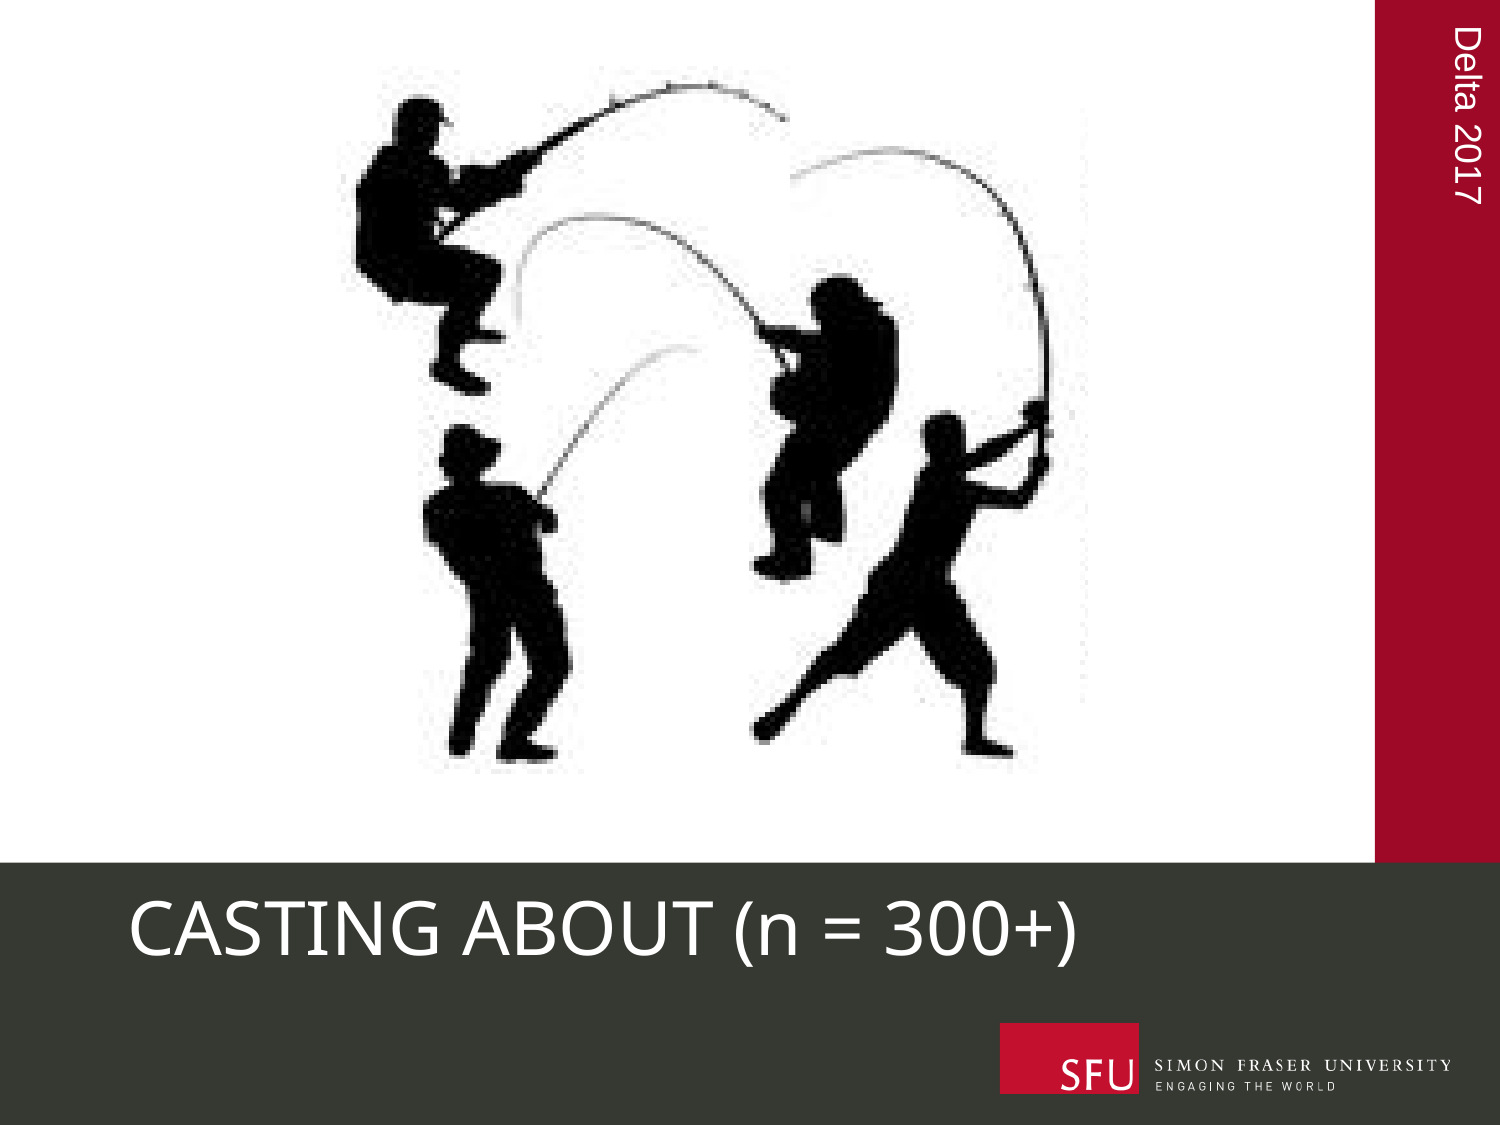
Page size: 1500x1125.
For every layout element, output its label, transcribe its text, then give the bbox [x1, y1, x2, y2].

title CASTING ABOUT (n = 300+) [112, 862, 1450, 988]
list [336, 65, 1089, 774]
